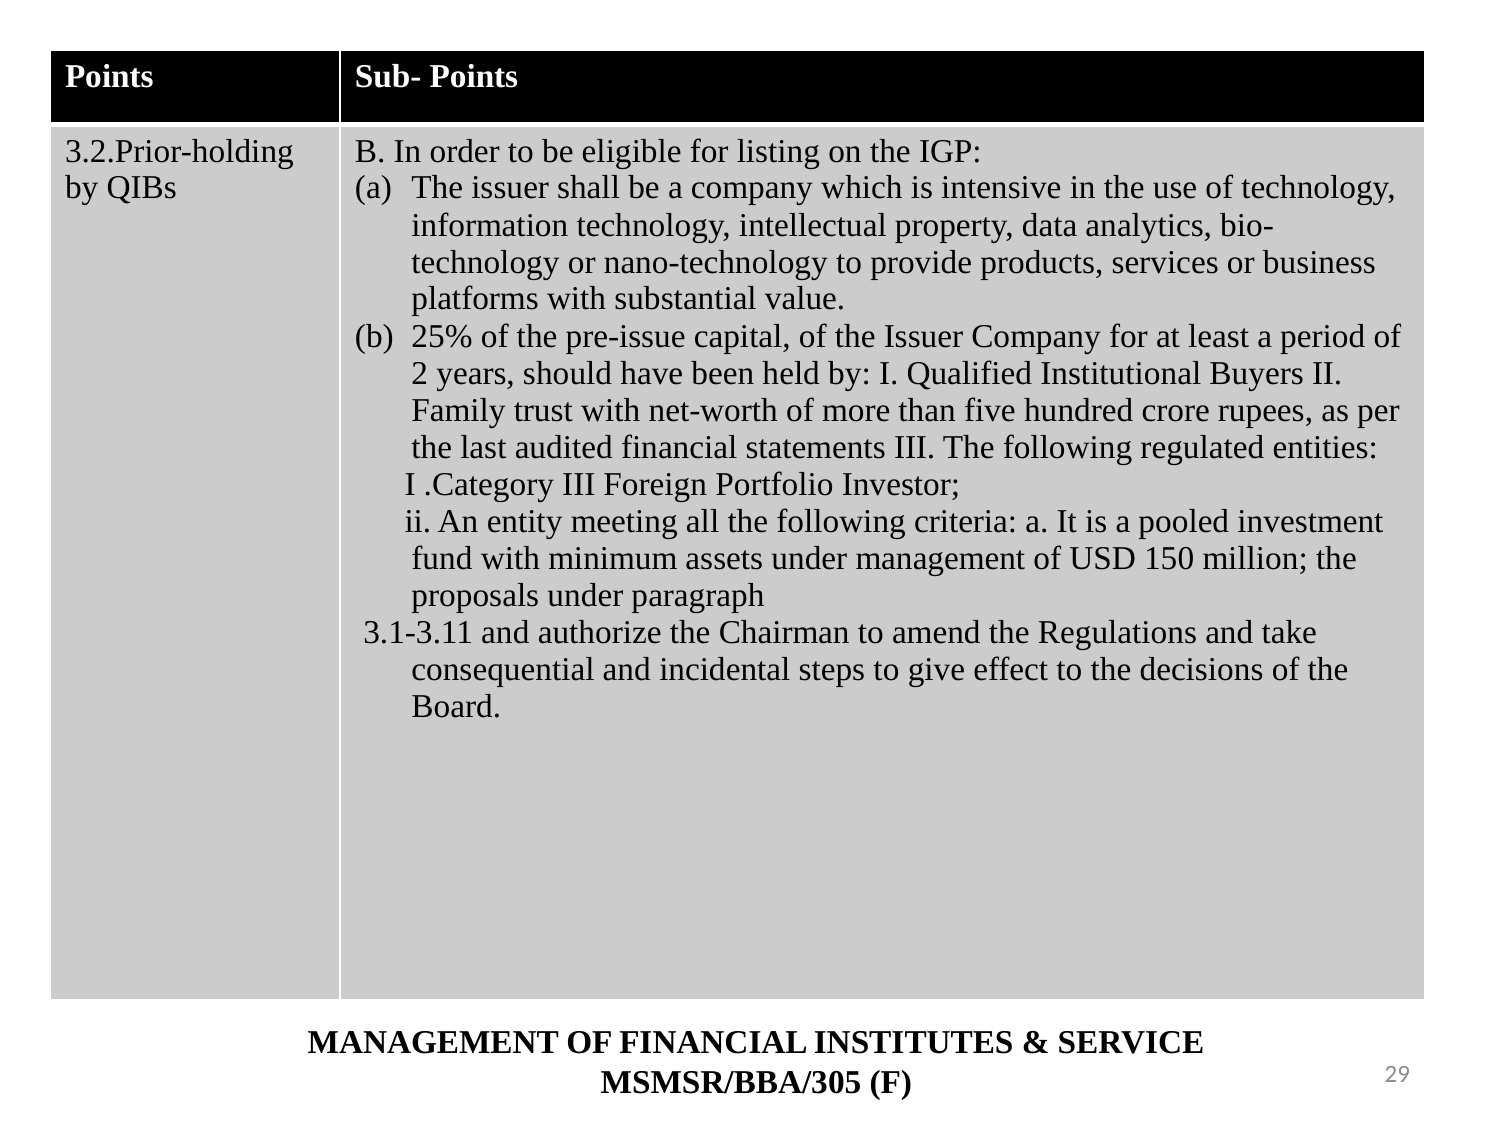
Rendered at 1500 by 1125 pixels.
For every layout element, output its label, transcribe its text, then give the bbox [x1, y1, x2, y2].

slide_number 29 [1074, 1042, 1425, 1103]
table_cell B. In order to be eligible for listing on the IGP: The issuer shall be a company which is intensive in the use of technology, information technology, intellectual property, data analytics, bio-technology or nano-technology to provide products, services or business platforms with substantial value. 25% of the pre-issue capital, of the Issuer Company for at least a period of 2 years, should have been held by: I. Qualified Institutional Buyers II. Family trust with net-worth of more than five hundred crore rupees, as per the last audited financial statements III. The following regulated entities: I .Category III Foreign Portfolio Investor; ii. An entity meeting all the following criteria: a. It is a pooled investment fund with minimum assets under management of USD 150 million; the proposals under paragraph 3.1-3.11 and authorize the Chairman to amend the Regulations and take consequential and incidental steps to give effect to the decisions of the Board. [341, 127, 1424, 999]
text_box MANAGEMENT OF FINANCIAL INSTITUTES & SERVICE MSMSR/BBA/305 (F) [125, 1012, 1388, 1107]
table_cell 3.2.Prior-holding by QIBs [51, 127, 339, 999]
table_header Sub- Points [341, 51, 1424, 122]
table_header Points [51, 51, 339, 122]
